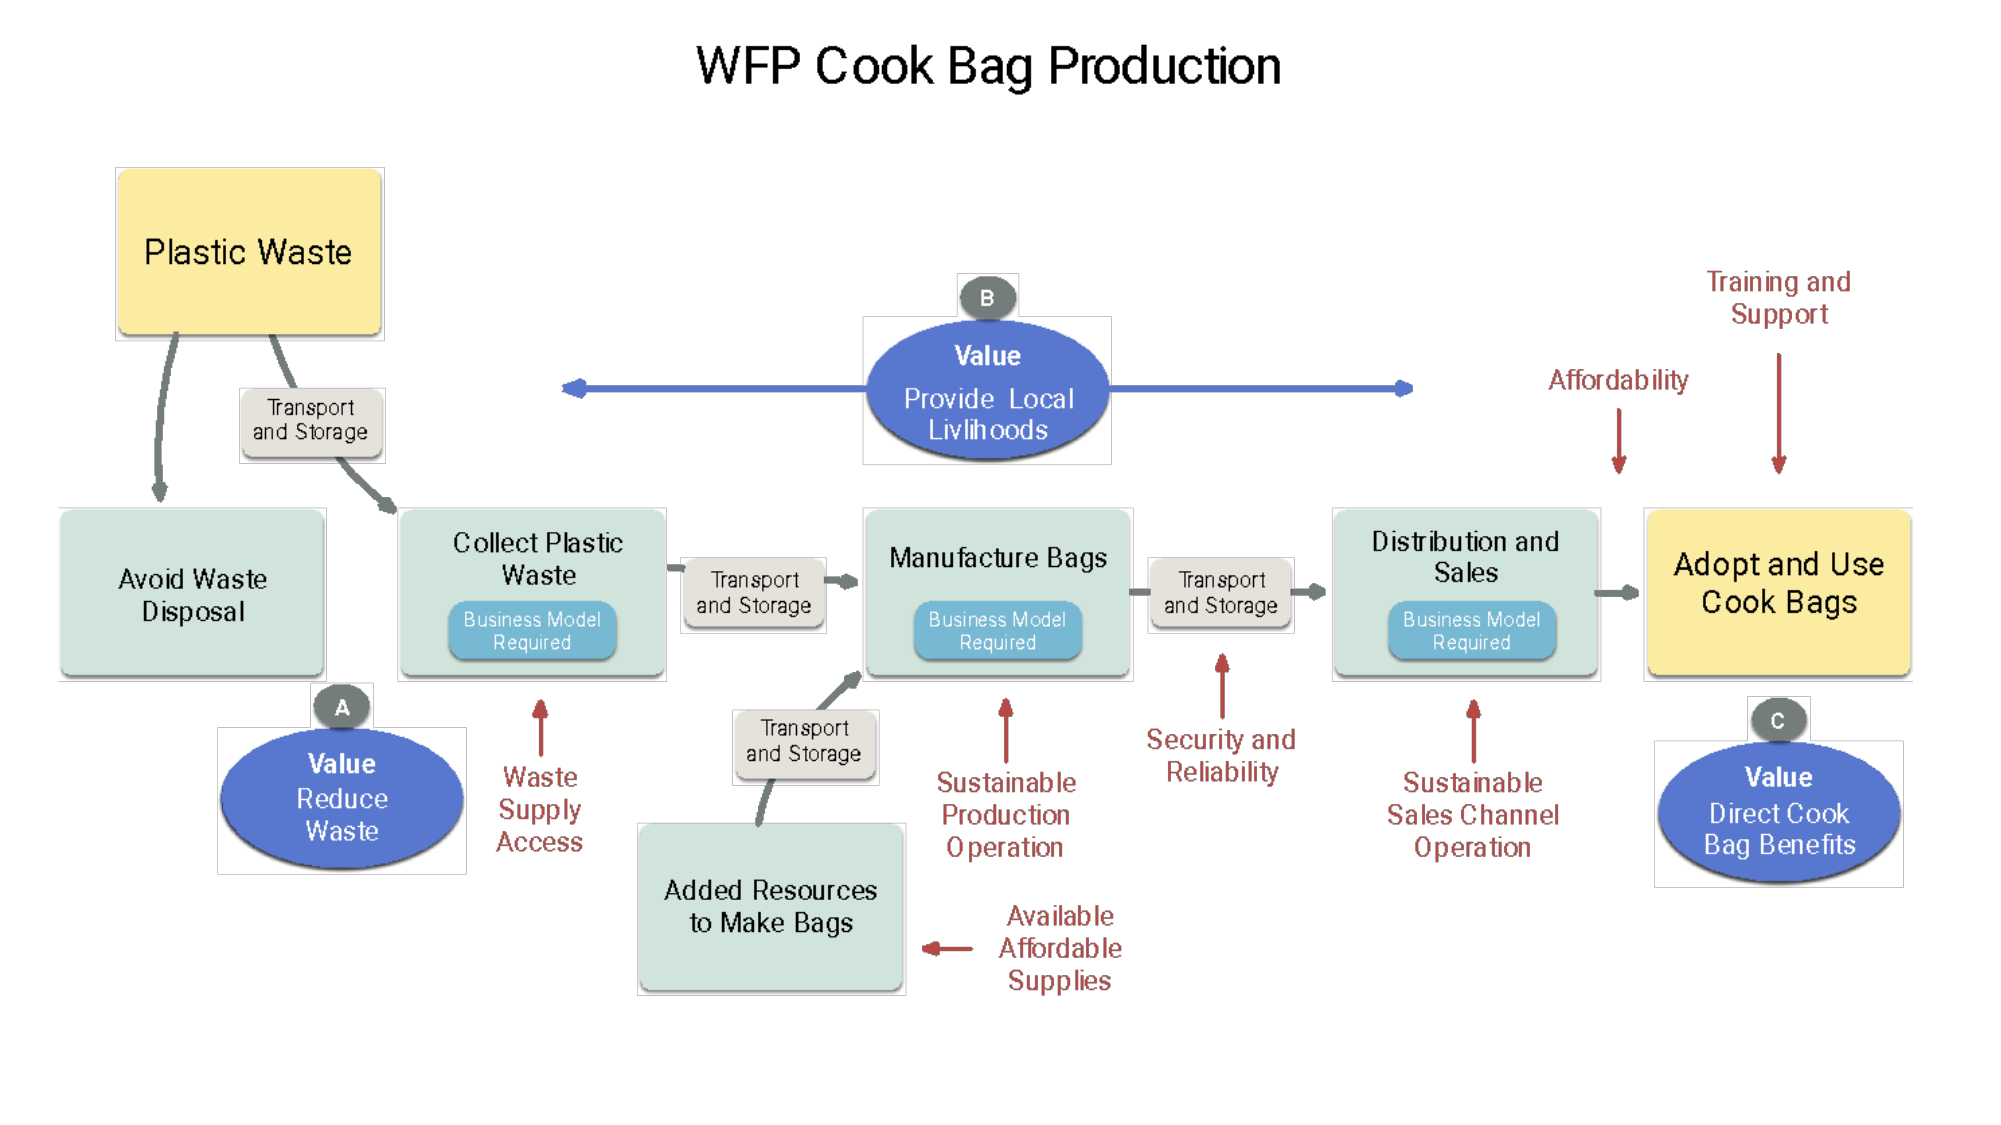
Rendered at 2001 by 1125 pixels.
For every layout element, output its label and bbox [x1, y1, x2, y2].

picture [57, 26, 1914, 1001]
